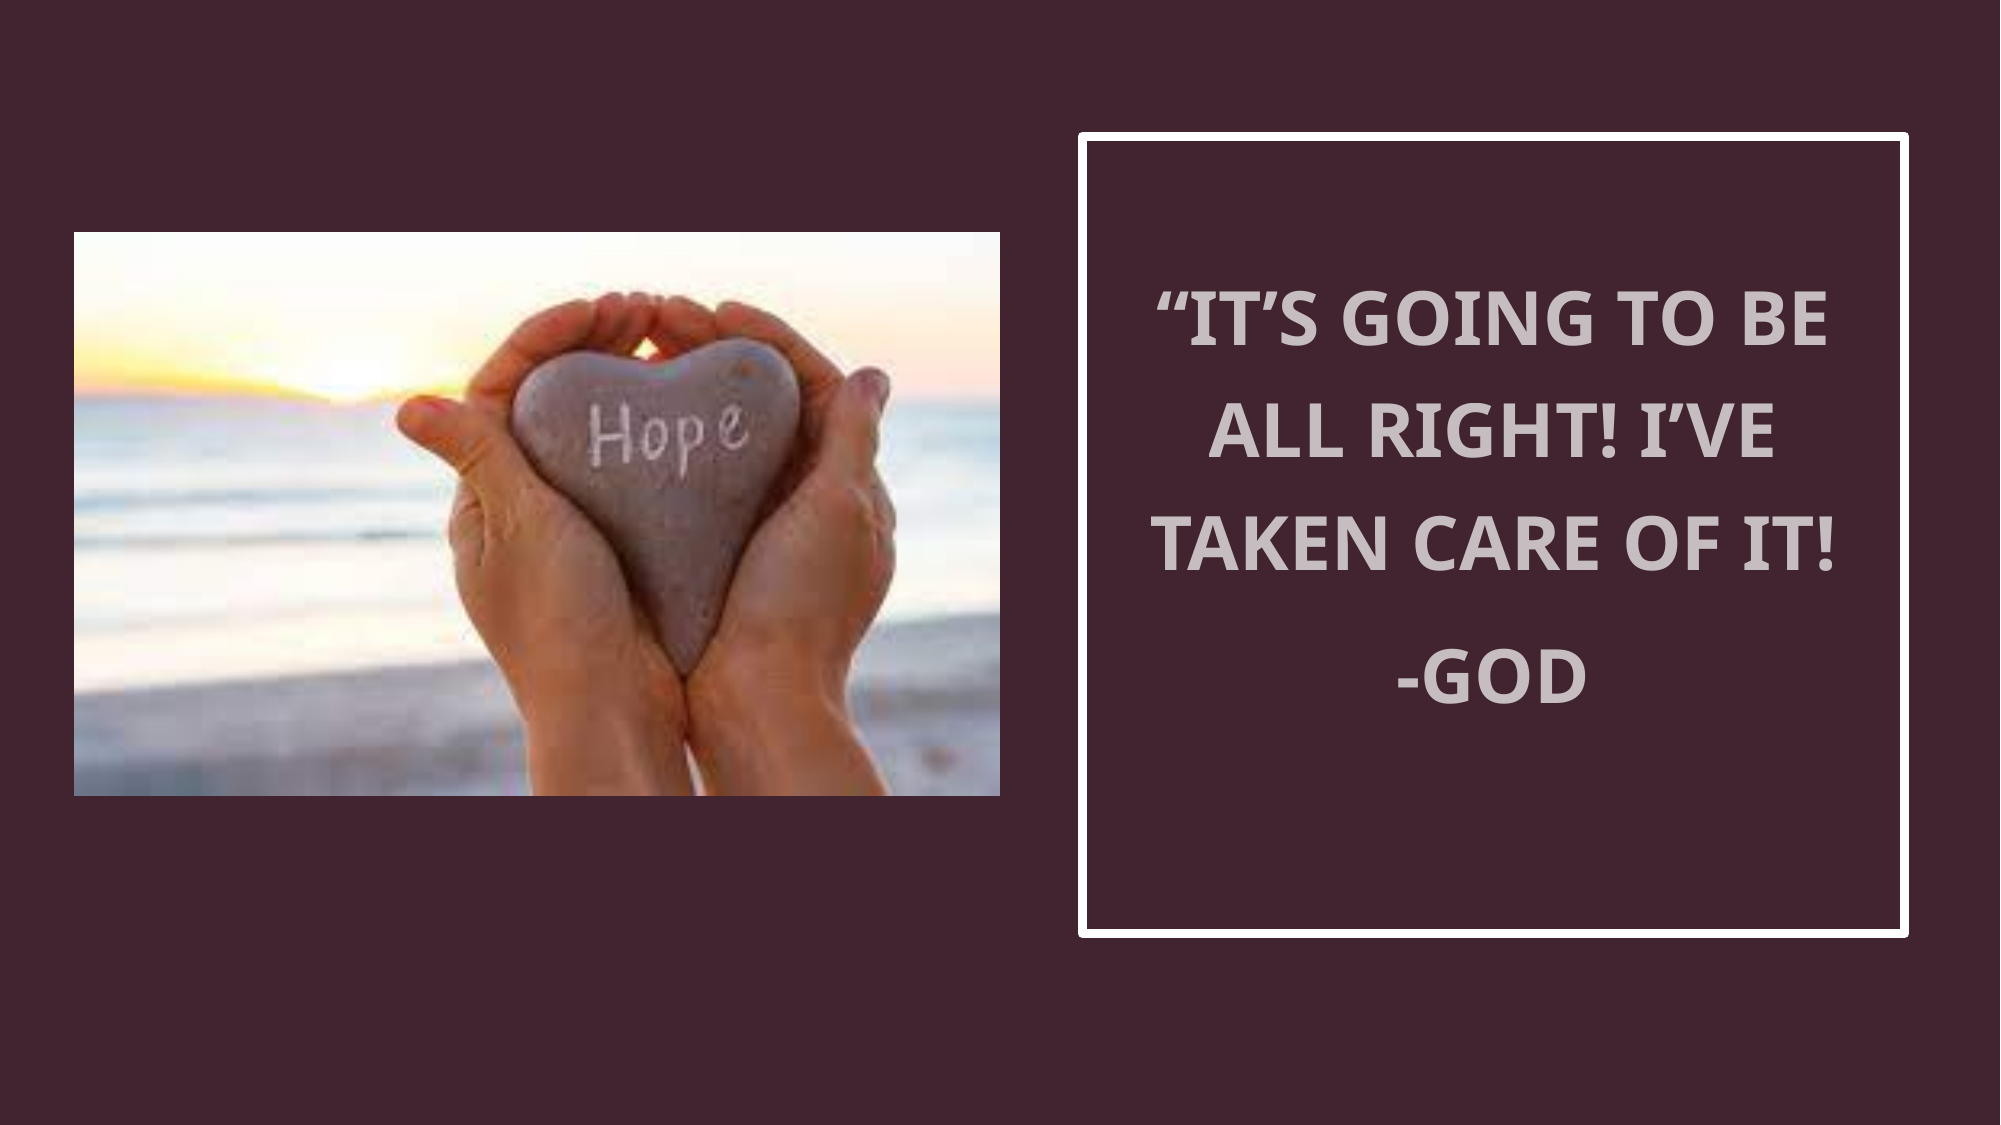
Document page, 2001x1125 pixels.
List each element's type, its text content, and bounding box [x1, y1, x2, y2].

list “IT’S GOING TO BE ALL RIGHT! I’VE TAKEN CARE OF IT! -GOD [1082, 136, 1905, 934]
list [74, 232, 1001, 796]
